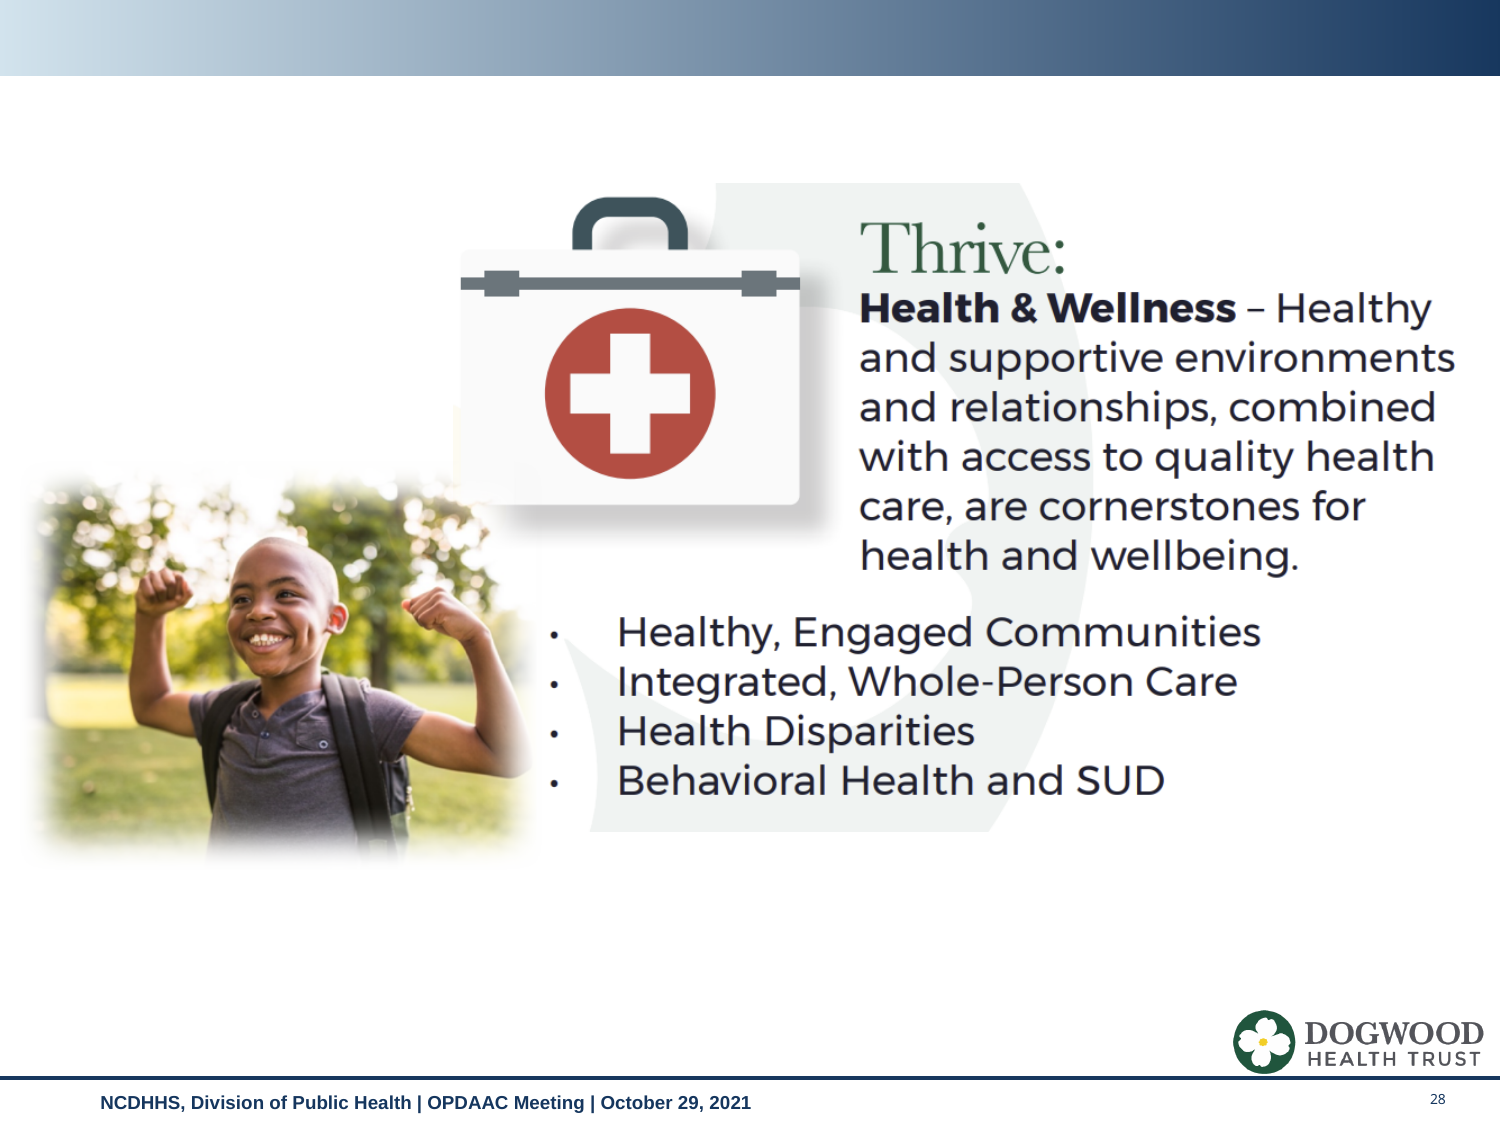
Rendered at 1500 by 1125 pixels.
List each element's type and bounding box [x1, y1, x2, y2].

picture [1232, 1010, 1484, 1074]
picture [18, 183, 1482, 871]
